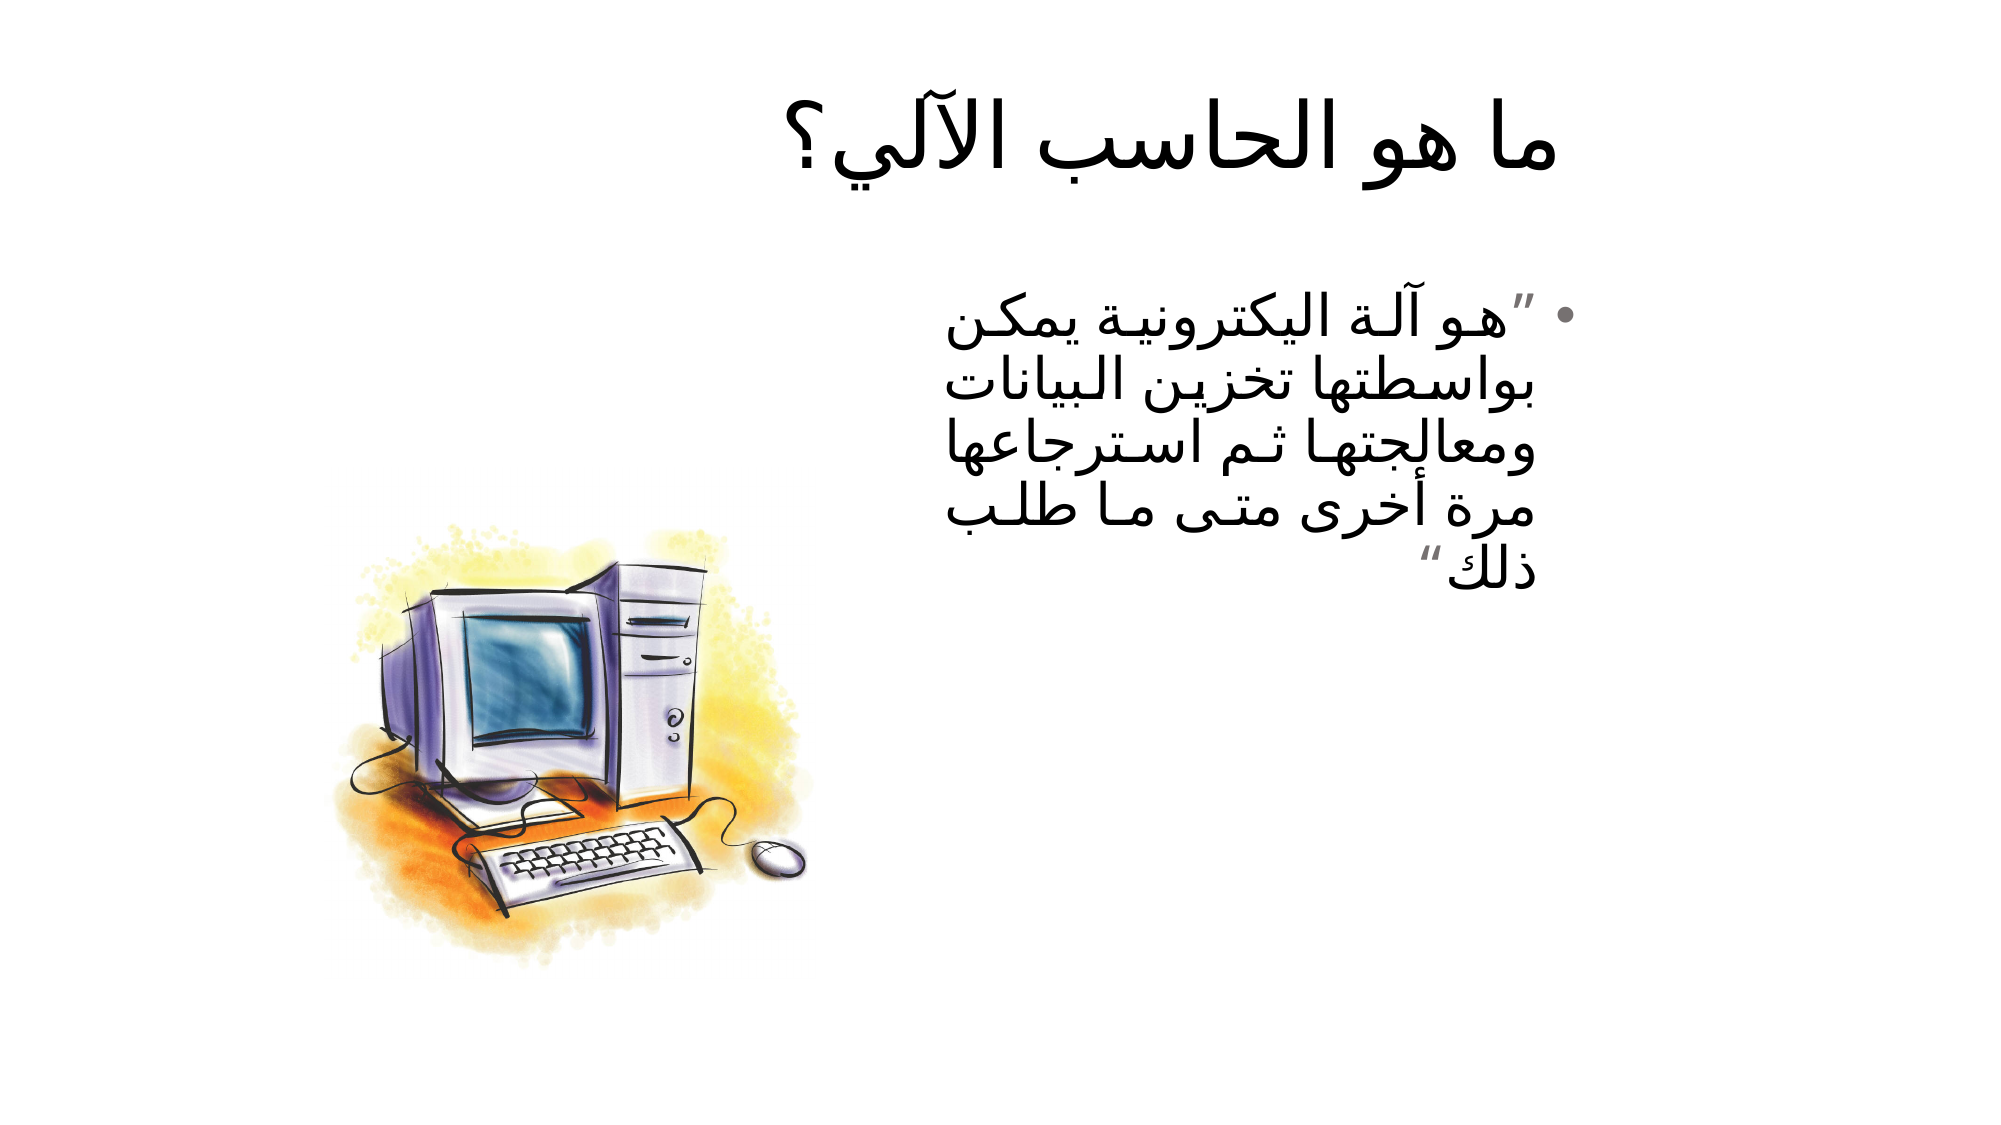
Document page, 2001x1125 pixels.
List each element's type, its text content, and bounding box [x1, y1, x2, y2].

list ”هو آلة اليكترونية يمكن بواسطتها تخزين البيانات ومعالجتها ثم استرجاعها مرة أخرى متى ما طلب ذلك“ [929, 278, 1591, 1023]
title ما هو الحاسب الآلي؟ [324, 45, 1579, 233]
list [324, 467, 816, 979]
